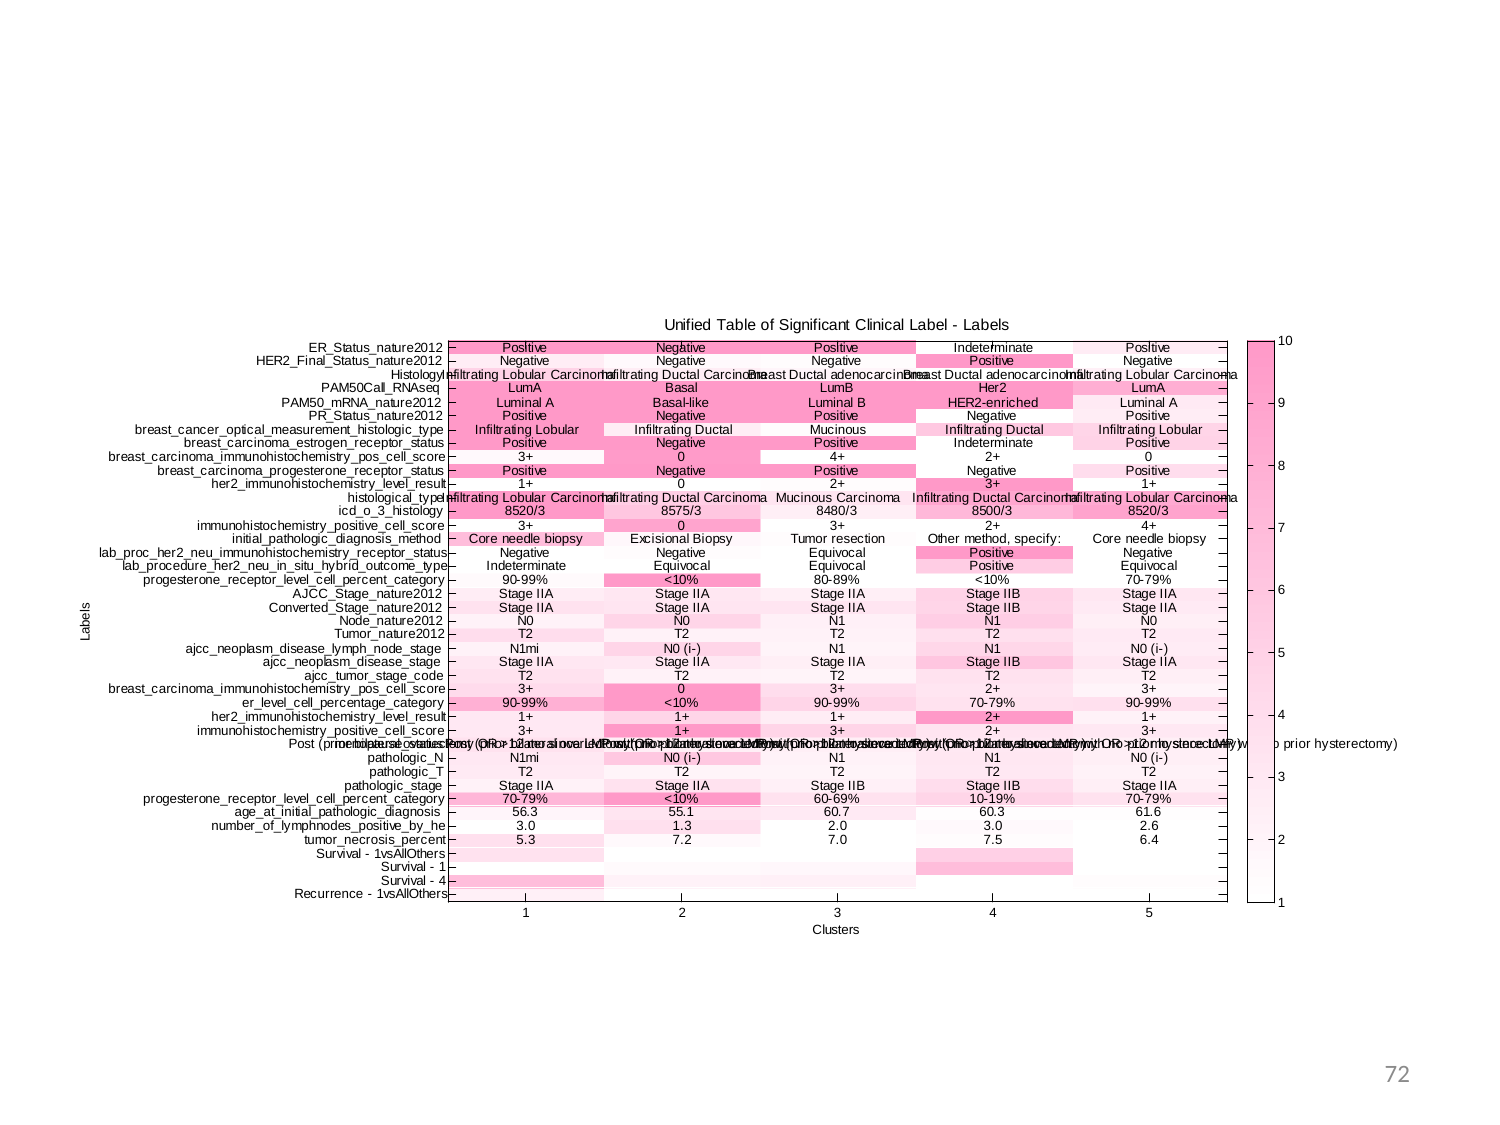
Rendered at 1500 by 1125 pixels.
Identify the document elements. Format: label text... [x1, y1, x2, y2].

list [74, 289, 1426, 979]
slide_number 72 [1074, 1042, 1425, 1103]
